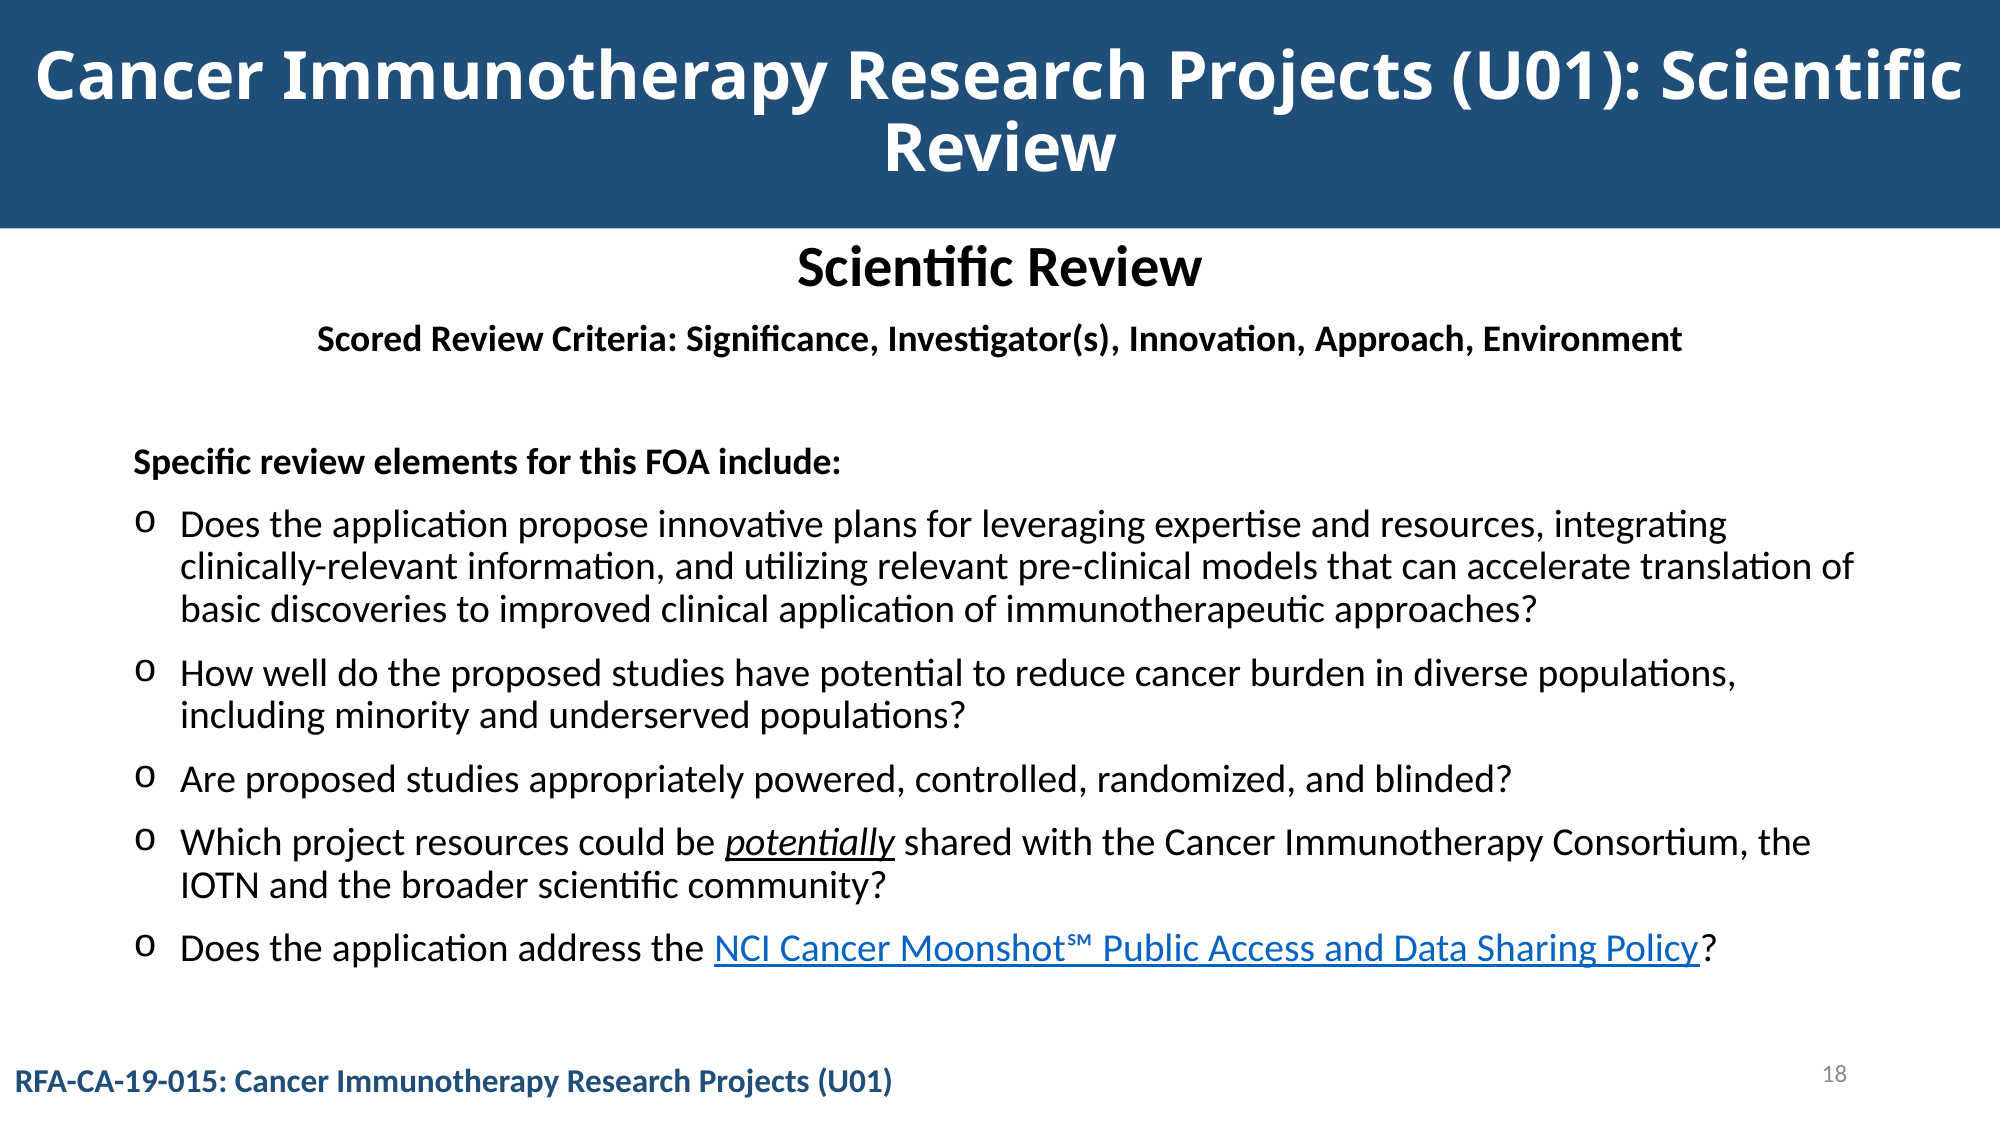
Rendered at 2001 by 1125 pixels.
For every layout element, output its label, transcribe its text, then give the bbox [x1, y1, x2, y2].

list Scientific Review Scored Review Criteria: Significance, Investigator(s), Innovation, Approach, Environment Specific review elements for this FOA include: Does the application propose innovative plans for leveraging expertise and resources, integrating clinically-relevant information, and utilizing relevant pre-clinical models that can accelerate translation of basic discoveries to improved clinical application of immunotherapeutic approaches? How well do the proposed studies have potential to reduce cancer burden in diverse populations, including minority and underserved populations? Are proposed studies appropriately powered, controlled, randomized, and blinded? Which project resources could be potentially shared with the Cancer Immunotherapy Consortium, the IOTN and the broader scientific community? Does the application address the NCI Cancer Moonshot℠ Public Access and Data Sharing Policy? [118, 228, 1882, 1053]
text_box RFA-CA-19-015: Cancer Immunotherapy Research Projects (U01) [0, 1052, 1161, 1107]
slide_number 18 [1412, 1042, 1863, 1103]
title Cancer Immunotherapy Research Projects (U01): Scientific Review [0, 0, 2000, 229]
